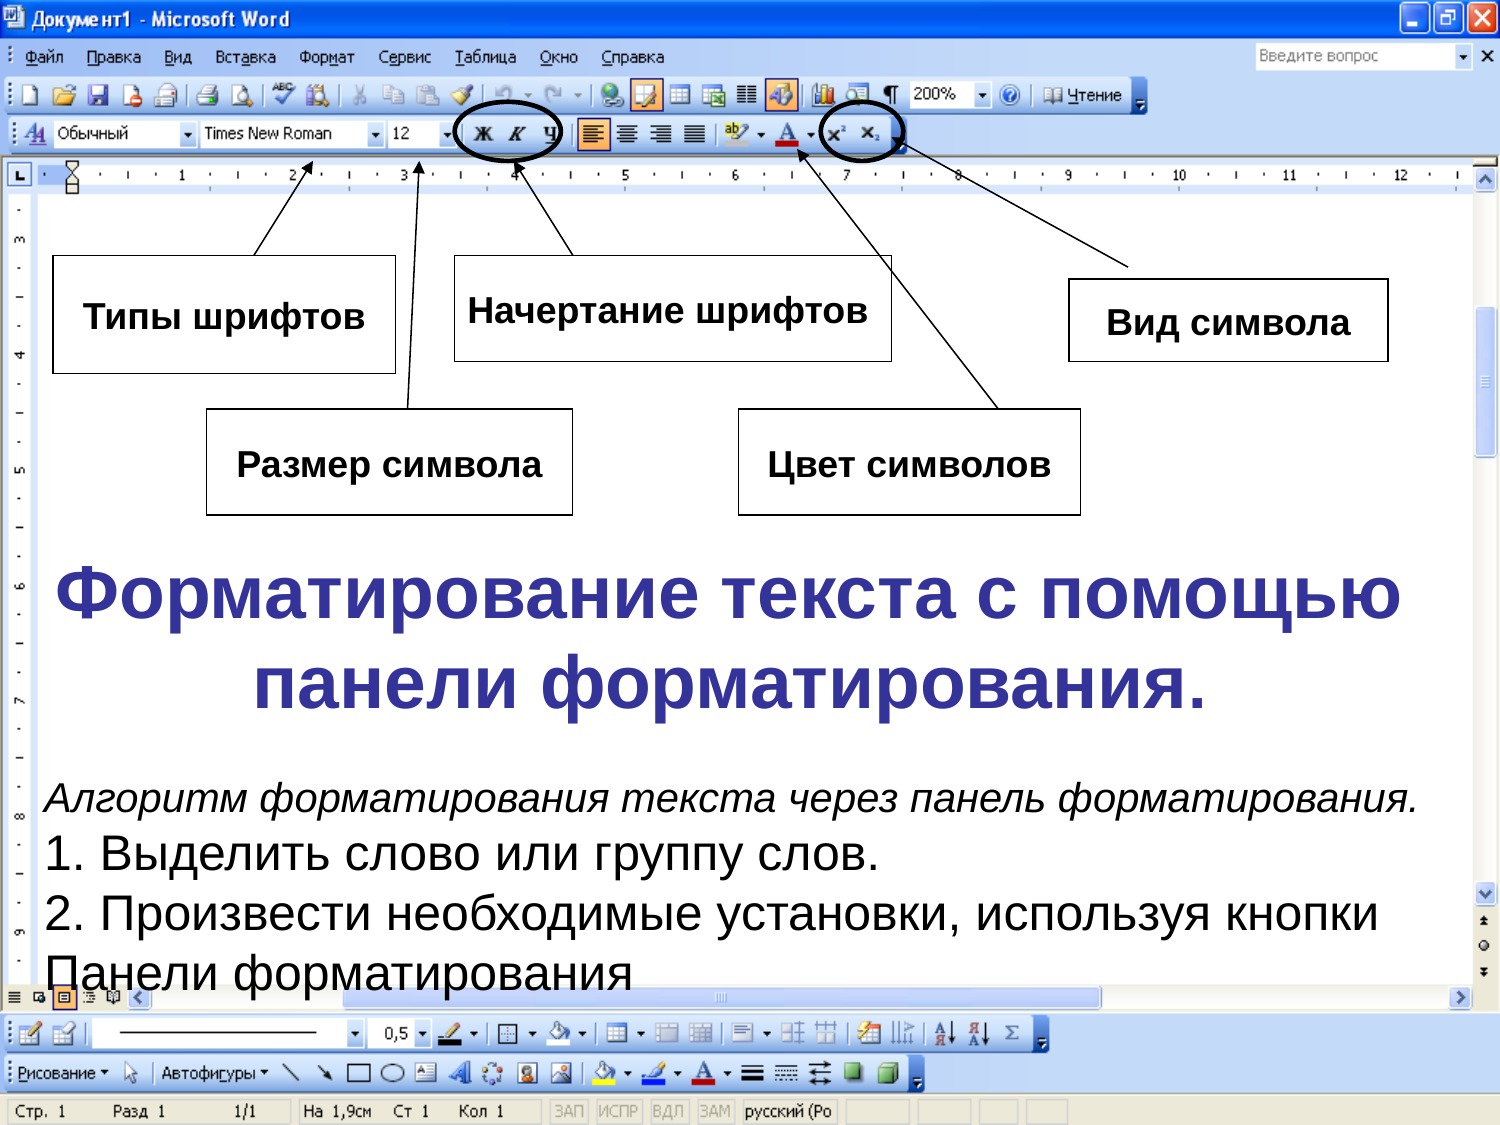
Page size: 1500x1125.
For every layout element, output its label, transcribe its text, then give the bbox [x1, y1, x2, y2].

text_box Начертание шрифтов [454, 255, 892, 362]
text_box [454, 101, 561, 161]
picture [0, 0, 1500, 1125]
text_box Размер символа [206, 408, 573, 516]
text_box Типы шрифтов [53, 255, 396, 374]
text_box Вид символа [1068, 278, 1388, 362]
title Форматирование текста с помощью панели форматирования. [0, 538, 1460, 729]
text_box [797, 148, 999, 409]
text_box Цвет символов [738, 408, 1081, 516]
text_box [253, 160, 313, 256]
text_box [407, 160, 425, 409]
text_box [898, 137, 1129, 268]
text_box Алгоритм форматирования текста через панель форматирования. 1. Выделить слово или группу слов. 2. Произвести необходимые установки, используя кнопки Панели форматирования [29, 763, 1453, 1008]
text_box [820, 101, 904, 161]
text_box [513, 160, 573, 256]
